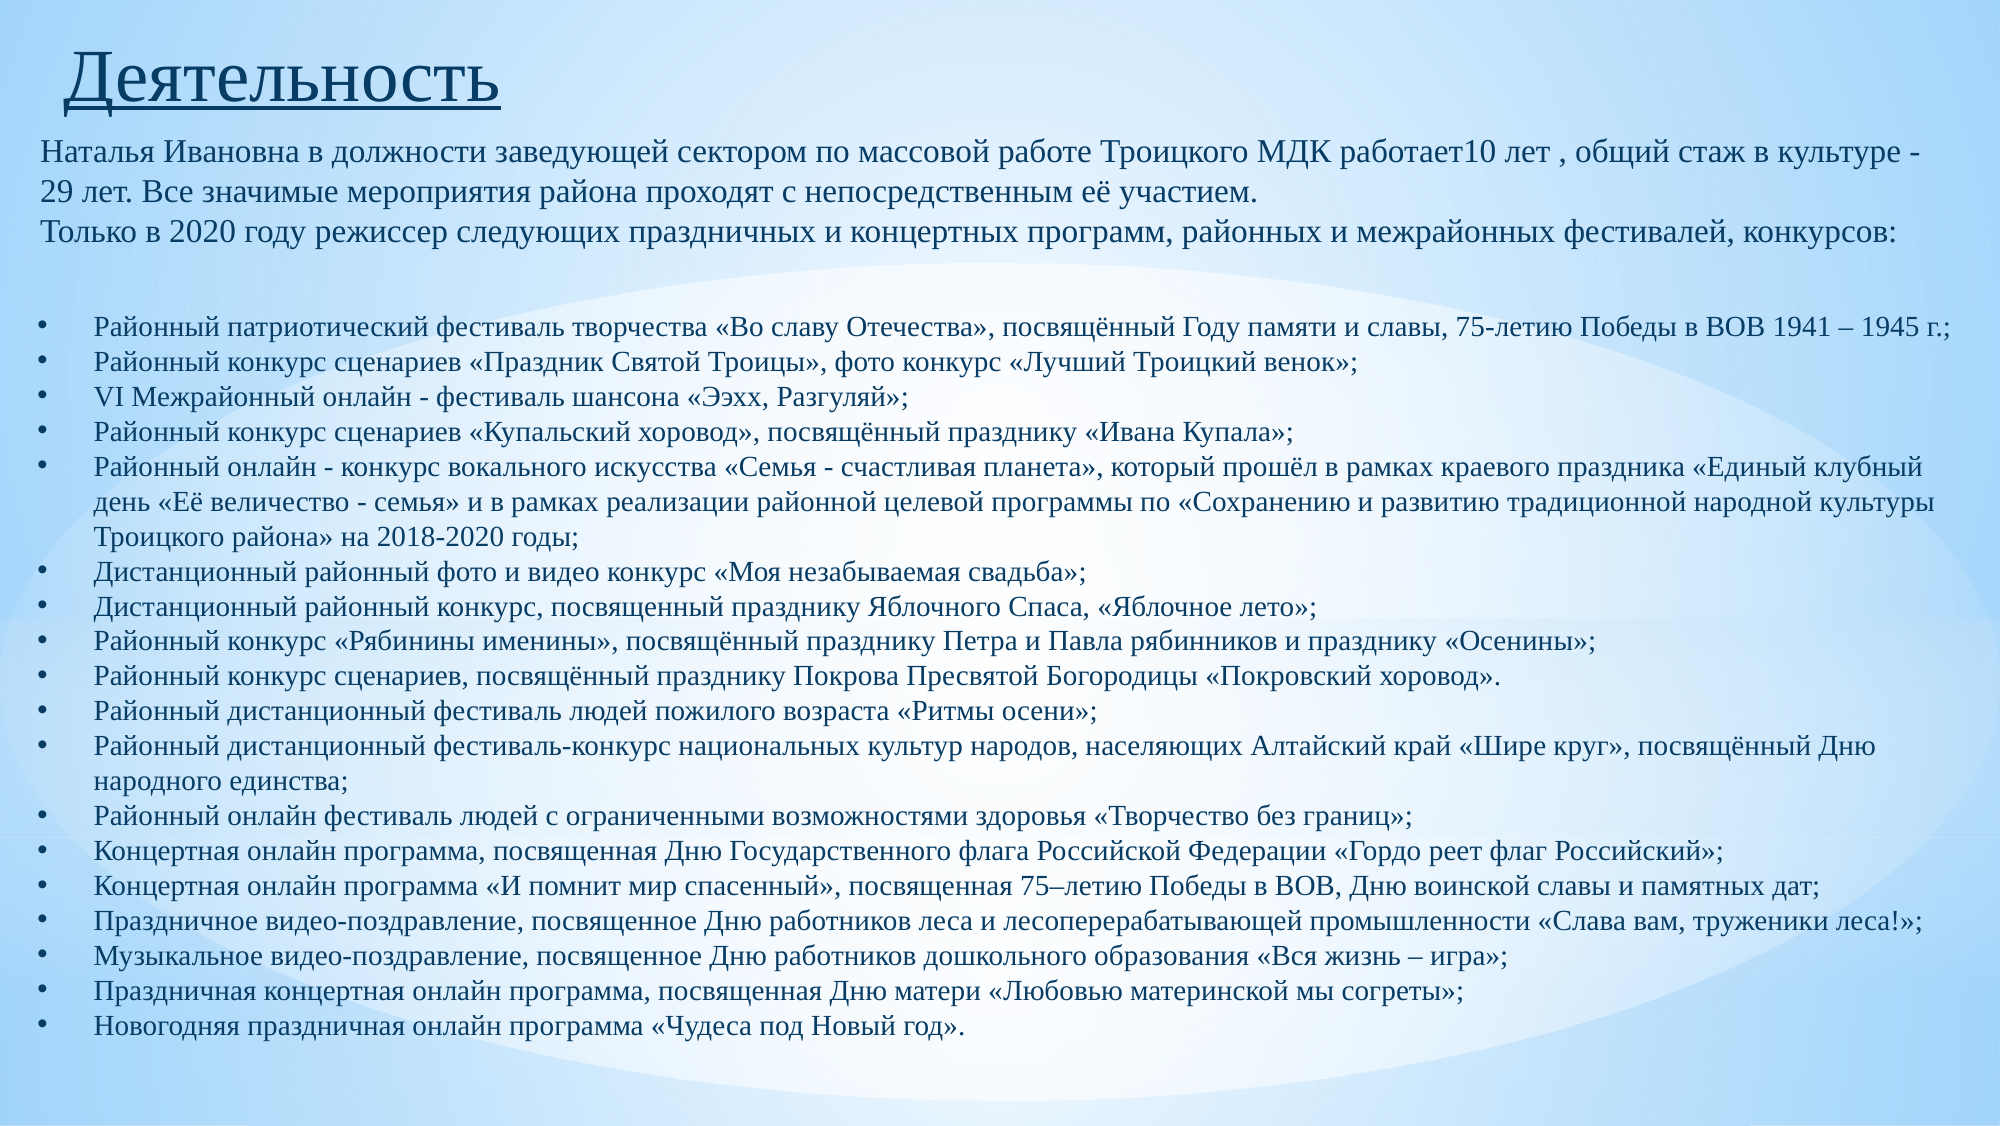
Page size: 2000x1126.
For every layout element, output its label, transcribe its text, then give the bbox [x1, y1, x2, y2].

text_box Деятельность [49, 19, 1319, 125]
text_box Районный патриотический фестиваль творчества «Во славу Отечества», посвящённый Году памяти и славы, 75-летию Победы в ВОВ 1941 – 1945 г.; Районный конкурс сценариев «Праздник Святой Троицы», фото конкурс «Лучший Троицкий венок»; VI Межрайонный онлайн - фестиваль шансона «Ээхх, Разгуляй»; Районный конкурс сценариев «Купальский хоровод», посвящённый празднику «Ивана Купала»; Районный онлайн - конкурс вокального искусства «Семья - счастливая планета», который прошёл в рамках краевого праздника «Единый клубный день «Её величество - семья» и в рамках реализации районной целевой программы по «Сохранению и развитию традиционной народной культуры Троицкого района» на 2018-2020 годы; Дистанционный районный фото и видео конкурс «Моя незабываемая свадьба»; Дистанционный районный конкурс, посвященный празднику Яблочного Спаса, «Яблочное лето»; Районный конкурс «Рябинины именины», посвящённый празднику Петра и Павла рябинников и празднику «Осенины»; Районный конкурс сценариев, посвящённый празднику Покрова Пресвятой Богородицы «Покровский хоровод». Районный дистанционный фестиваль людей пожилого возраста «Ритмы осени»; Районный дистанционный фестиваль-конкурс национальных культур народов, населяющих Алтайский край «Шире круг», посвящённый Дню народного единства; Районный онлайн фестиваль людей с ограниченными возможностями здоровья «Творчество без границ»; Концертная онлайн программа, посвященная Дню Государственного флага Российской Федерации «Гордо реет флаг Российский»; Концертная онлайн программа «И помнит мир спасенный», посвященная 75–летию Победы в ВОВ, Дню воинской славы и памятных дат; Праздничное видео-поздравление, посвященное Дню работников леса и лесоперерабатывающей промышленности «Слава вам, труженики леса!»; Музыкальное видео-поздравление, посвященное Дню работников дошкольного образования «Вся жизнь – игра»; Праздничная концертная онлайн программа, посвященная Дню матери «Любовью материнской мы согреты»; Новогодняя праздничная онлайн программа «Чудеса под Новый год». [22, 299, 1969, 1084]
text_box Наталья Ивановна в должности заведующей сектором по массовой работе Троицкого МДК работает10 лет , общий стаж в культуре - 29 лет. Все значимые мероприятия района проходят с непосредственным её участием. Только в 2020 году режиссер следующих праздничных и концертных программ, районных и межрайонных фестивалей, конкурсов: [25, 121, 1945, 257]
